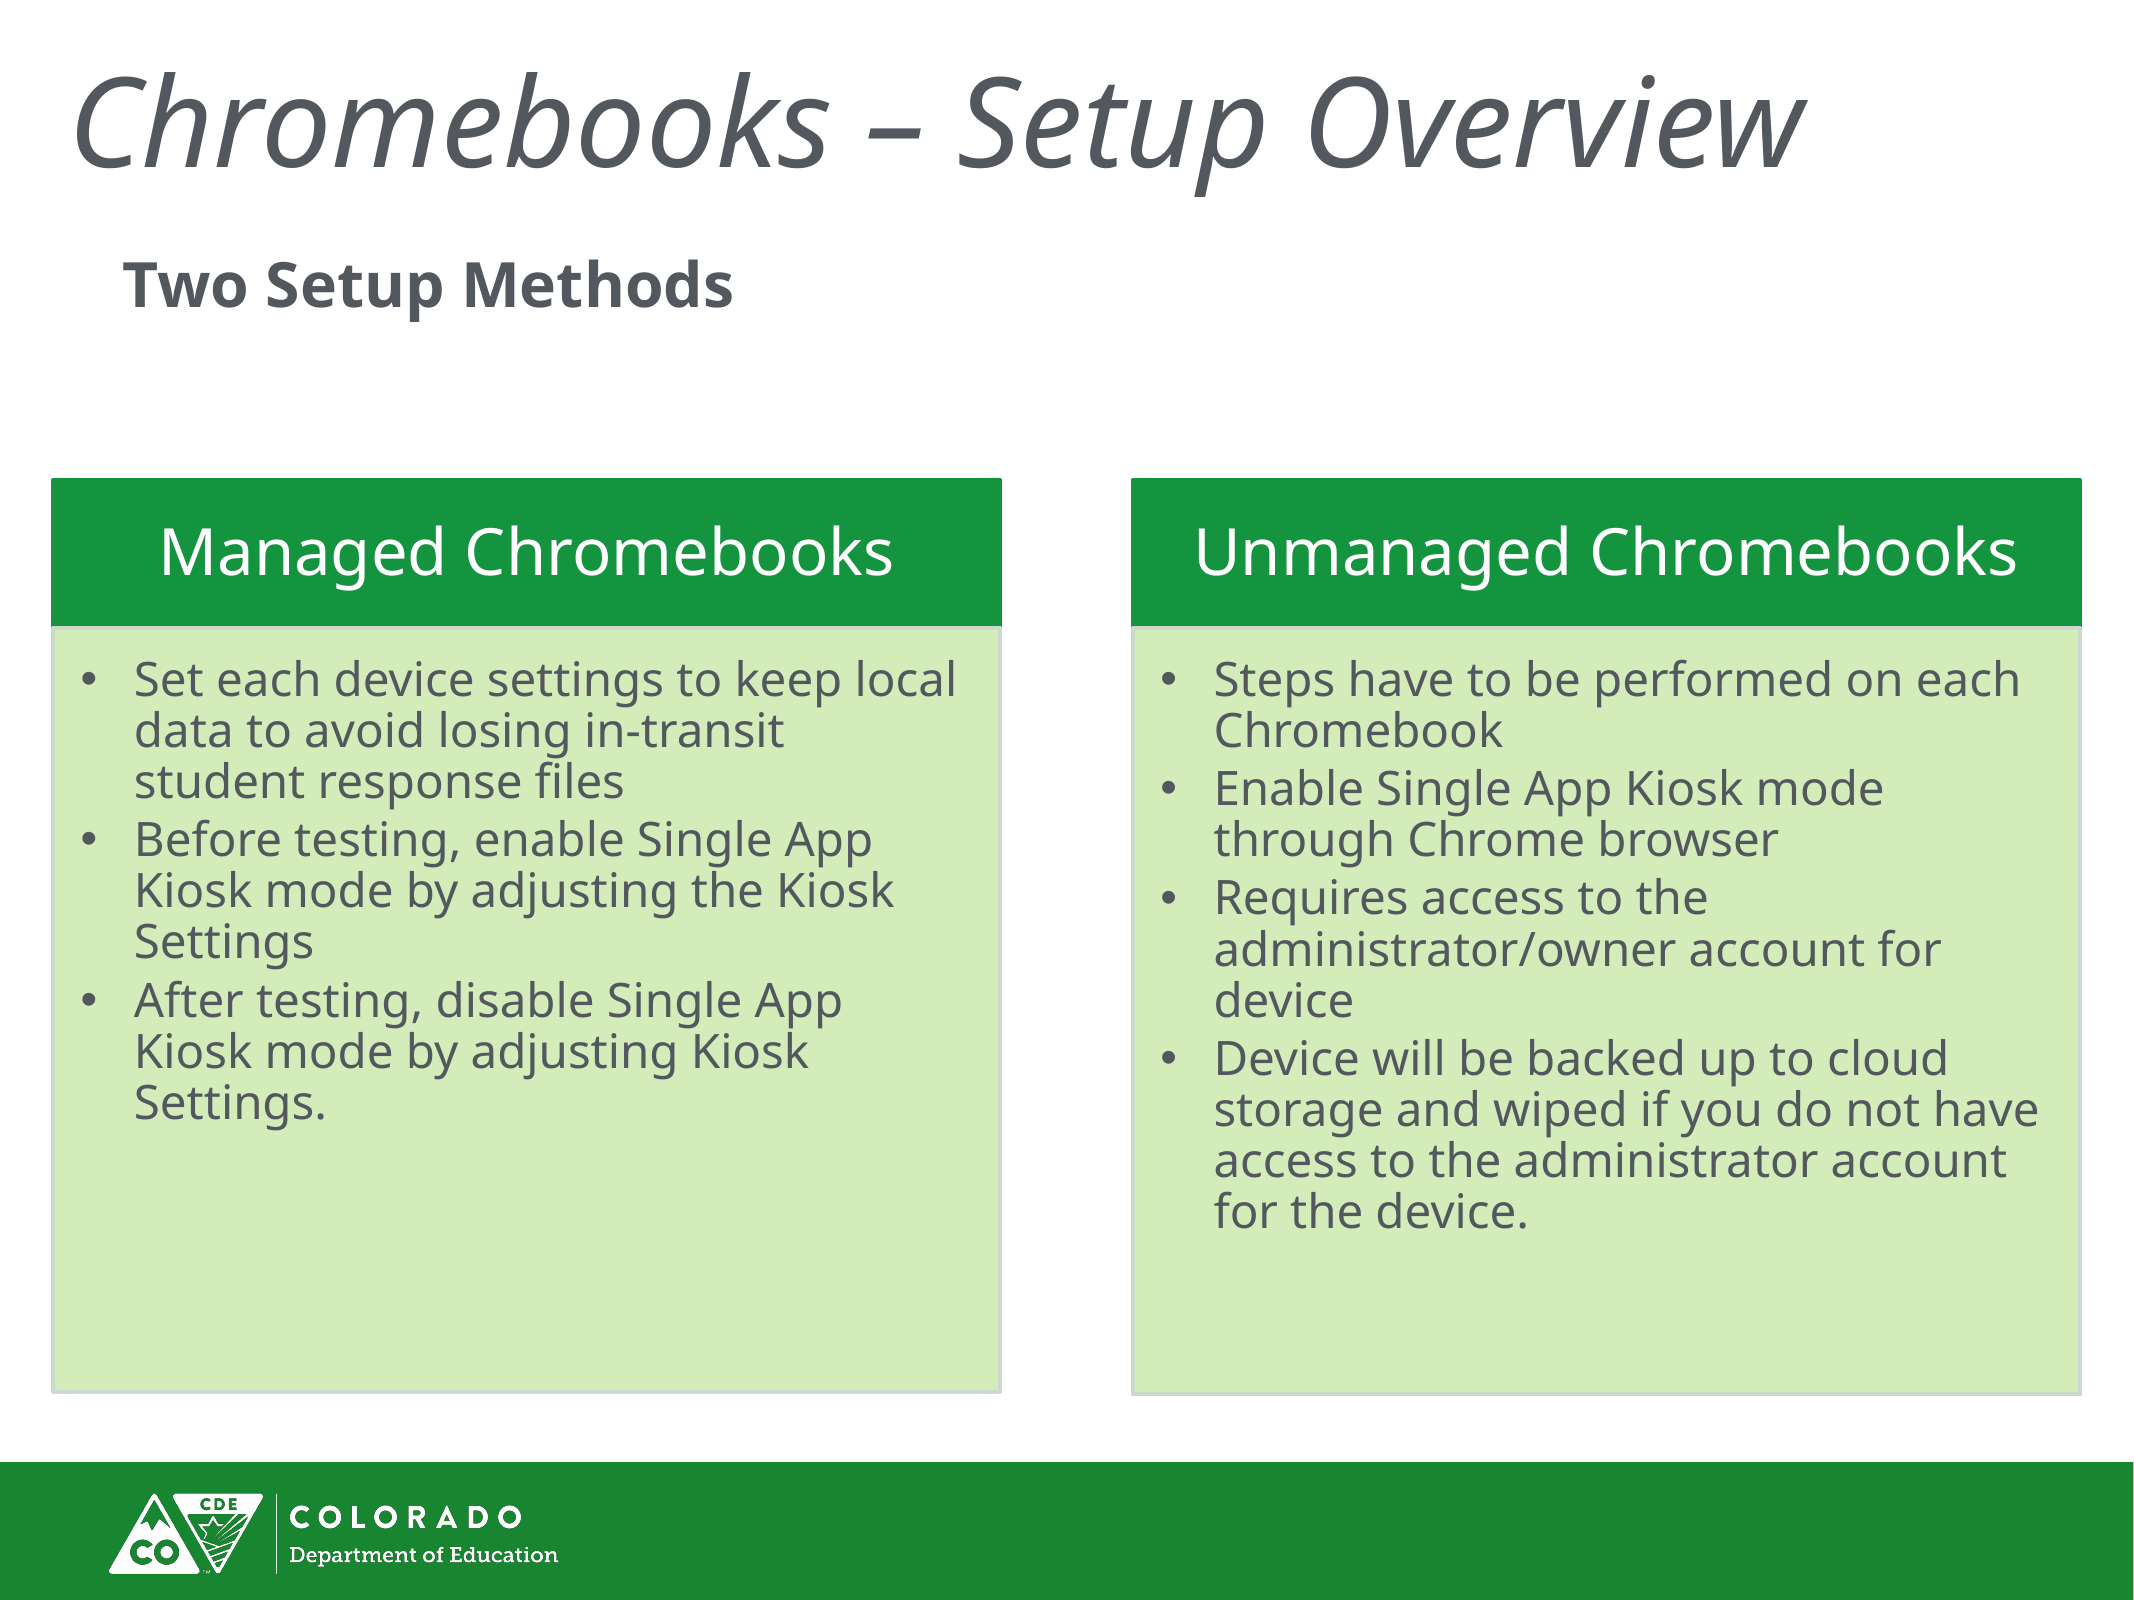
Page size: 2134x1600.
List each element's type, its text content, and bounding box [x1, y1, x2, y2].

text_box Unmanaged Chromebooks [1131, 478, 2082, 626]
text_box Set each device settings to keep local data to avoid losing in-transit student response files Before testing, enable Single App Kiosk mode by adjusting the Kiosk Settings After testing, disable Single App Kiosk mode by adjusting Kiosk Settings. [51, 626, 1002, 1394]
text_box Steps have to be performed on each Chromebook Enable Single App Kiosk mode through Chrome browser Requires access to the administrator/owner account for device Device will be backed up to cloud storage and wiped if you do not have access to the administrator account for the device. [1131, 626, 2082, 1396]
list Two Setup Methods [53, 237, 805, 413]
text_box Managed Chromebooks [51, 478, 1002, 626]
title Chromebooks – Setup Overview [53, 37, 1854, 200]
picture [107, 1492, 559, 1575]
